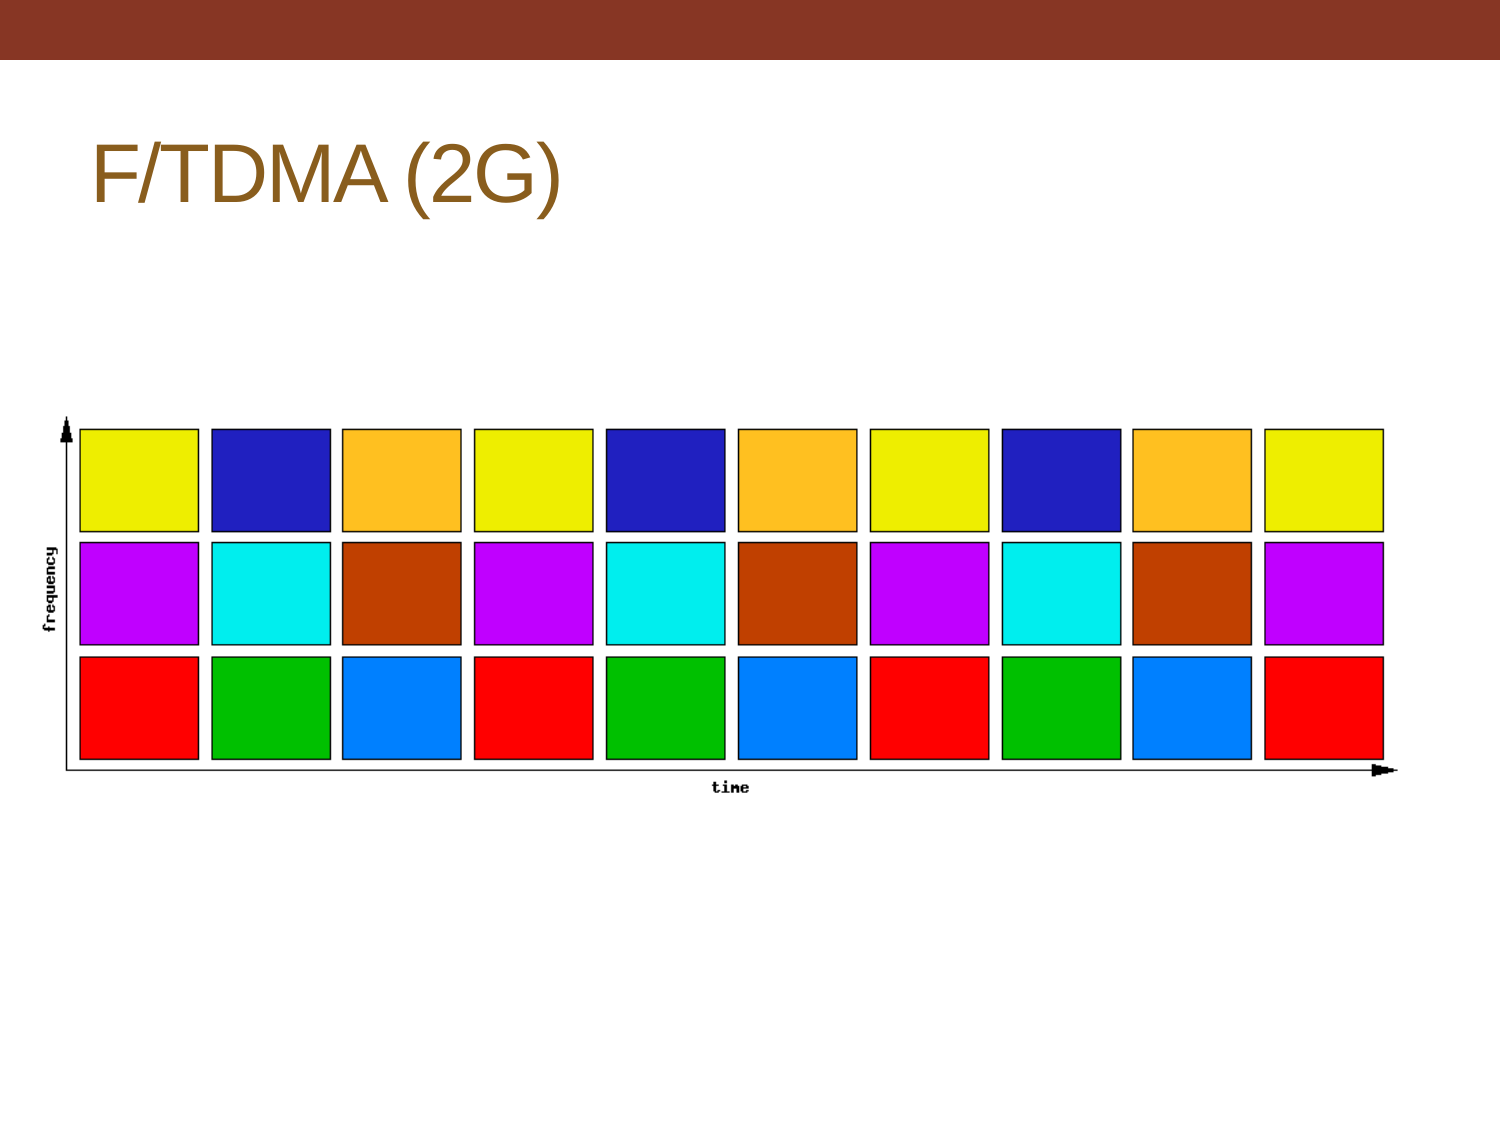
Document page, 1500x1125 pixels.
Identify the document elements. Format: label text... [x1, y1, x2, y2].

picture [32, 388, 1426, 797]
title F/TDMA (2G) [75, 87, 1425, 250]
